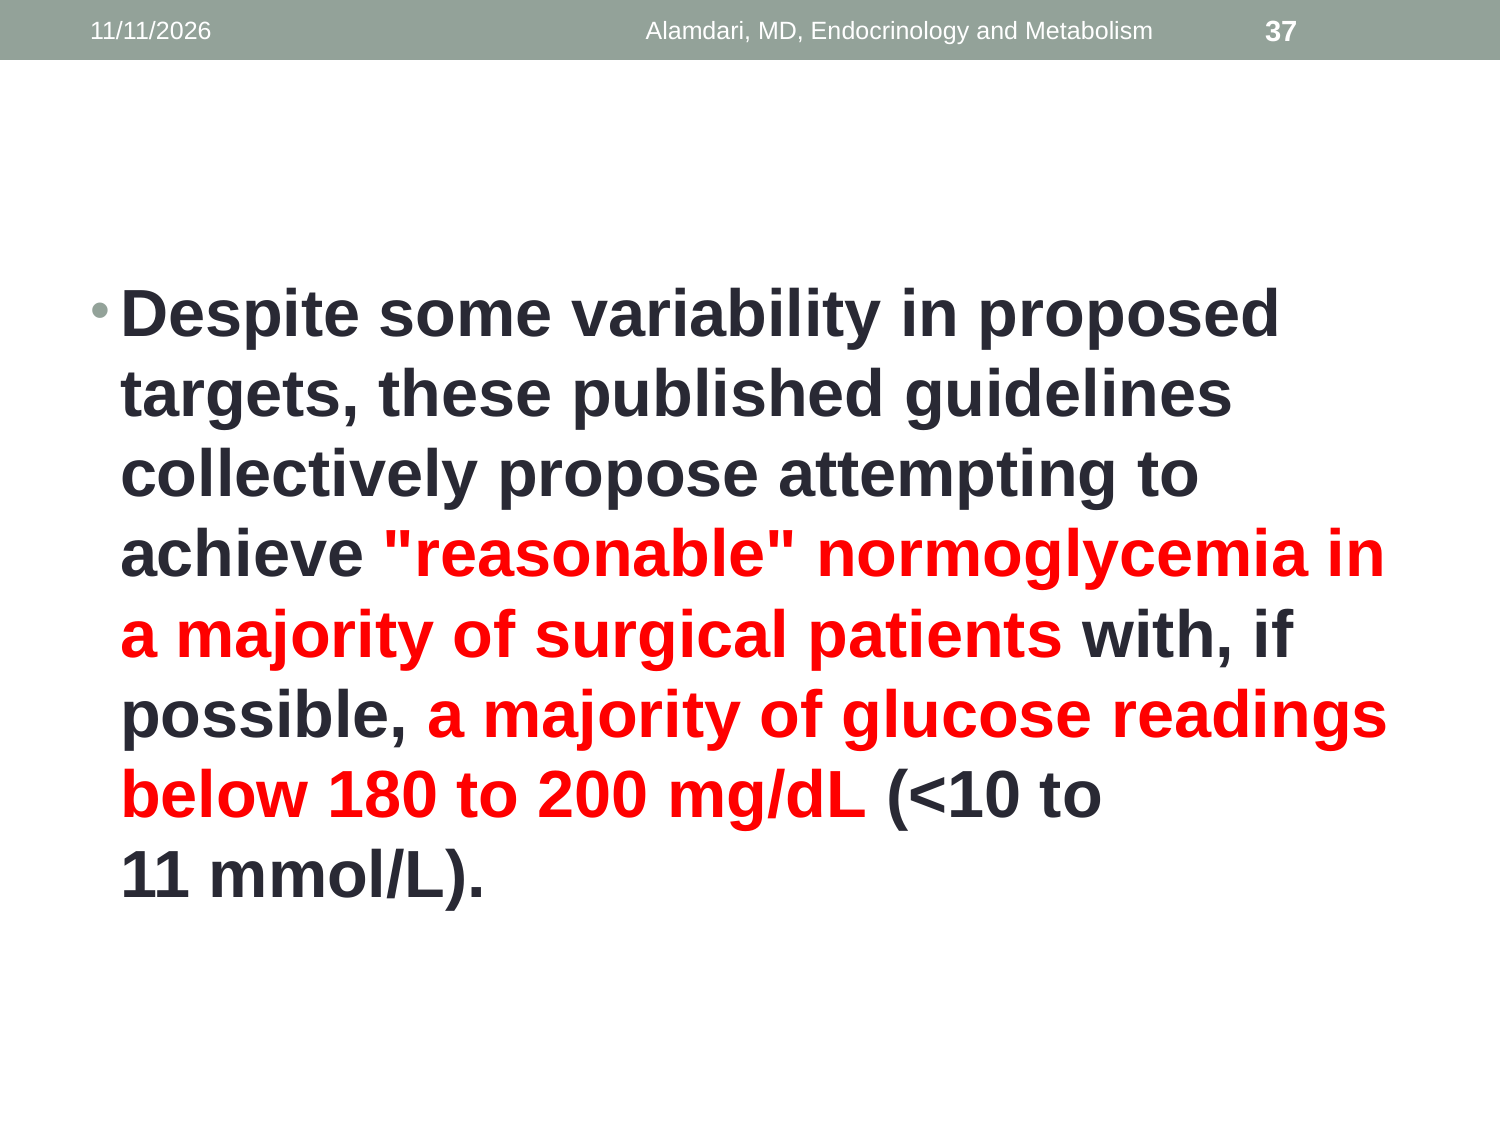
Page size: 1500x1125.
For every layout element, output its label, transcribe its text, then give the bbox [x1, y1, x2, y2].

slide_number 37 [1250, 3, 1425, 57]
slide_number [75, 3, 550, 57]
list Despite some variability in proposed targets, these published guidelines collectively propose attempting to achieve "reasonable" normoglycemia in a majority of surgical patients with, if possible, a majority of glucose readings below 180 to 200 mg/dL (<10 to 11 mmol/L). [75, 262, 1425, 1063]
footer Alamdari, MD, Endocrinology and Metabolism [562, 3, 1238, 57]
